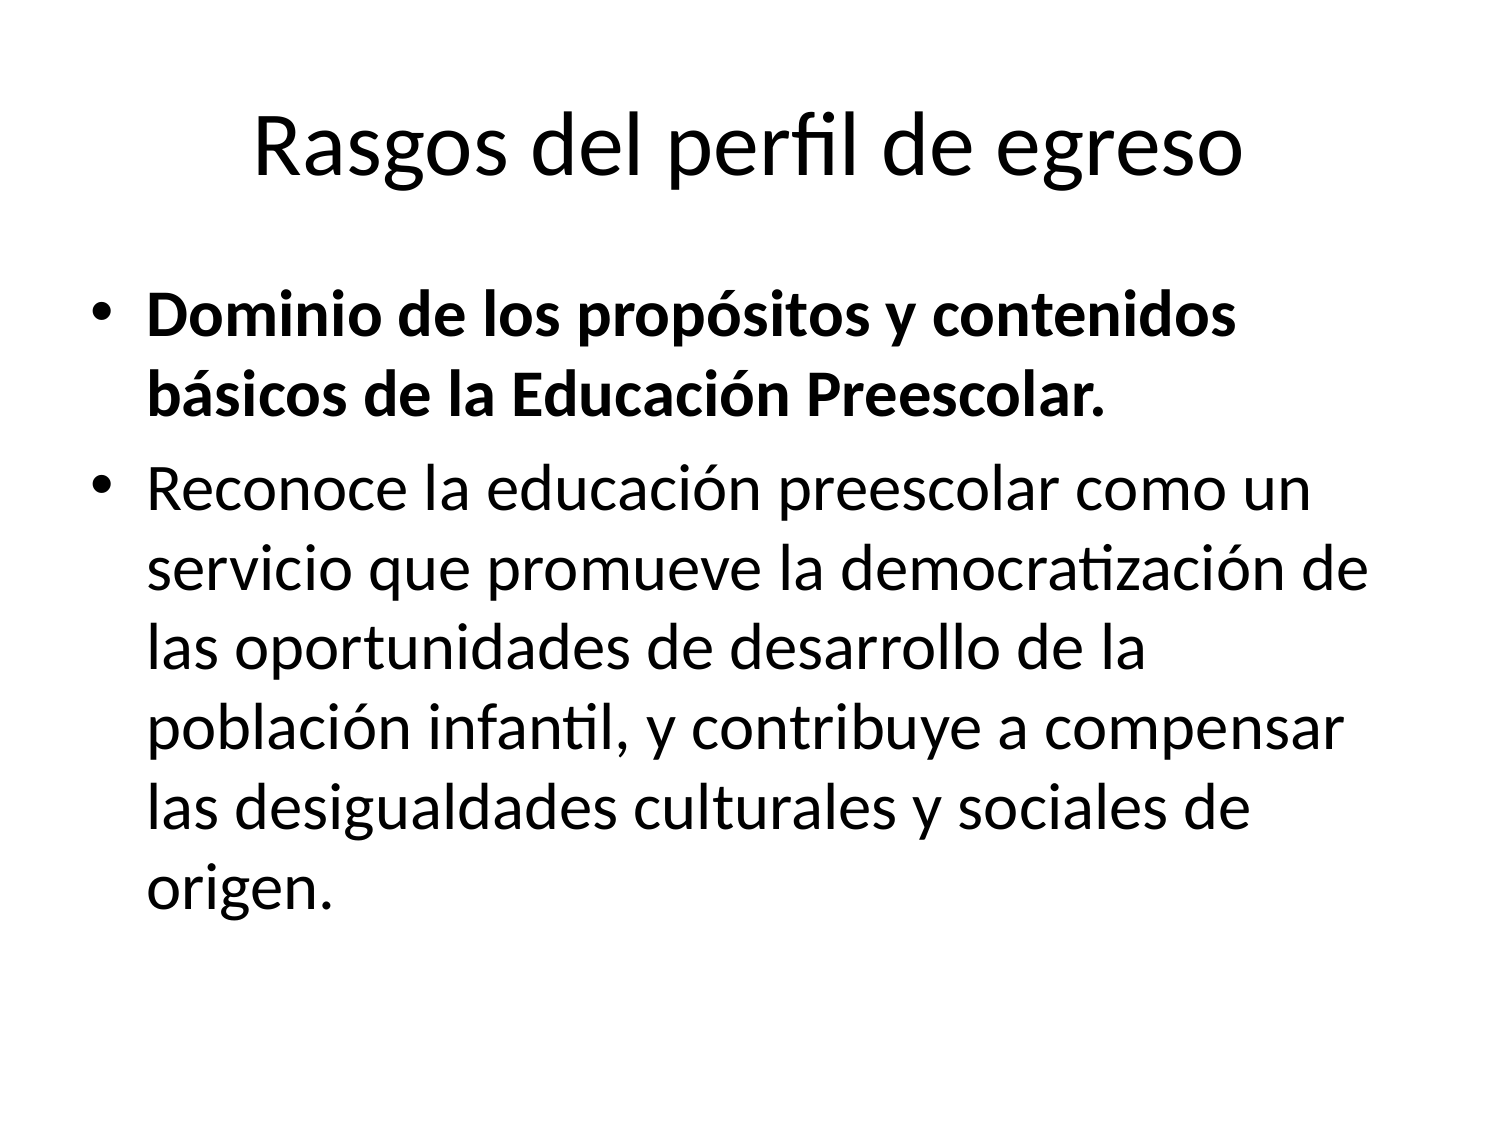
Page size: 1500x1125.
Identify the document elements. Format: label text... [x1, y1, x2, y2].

title Rasgos del perfil de egreso [75, 45, 1425, 233]
list Dominio de los propósitos y contenidos básicos de la Educación Preescolar. Reconoce la educación preescolar como un servicio que promueve la democratización de las oportunidades de desarrollo de la población infantil, y contribuye a compensar las desigualdades culturales y sociales de origen. [75, 262, 1425, 1005]
